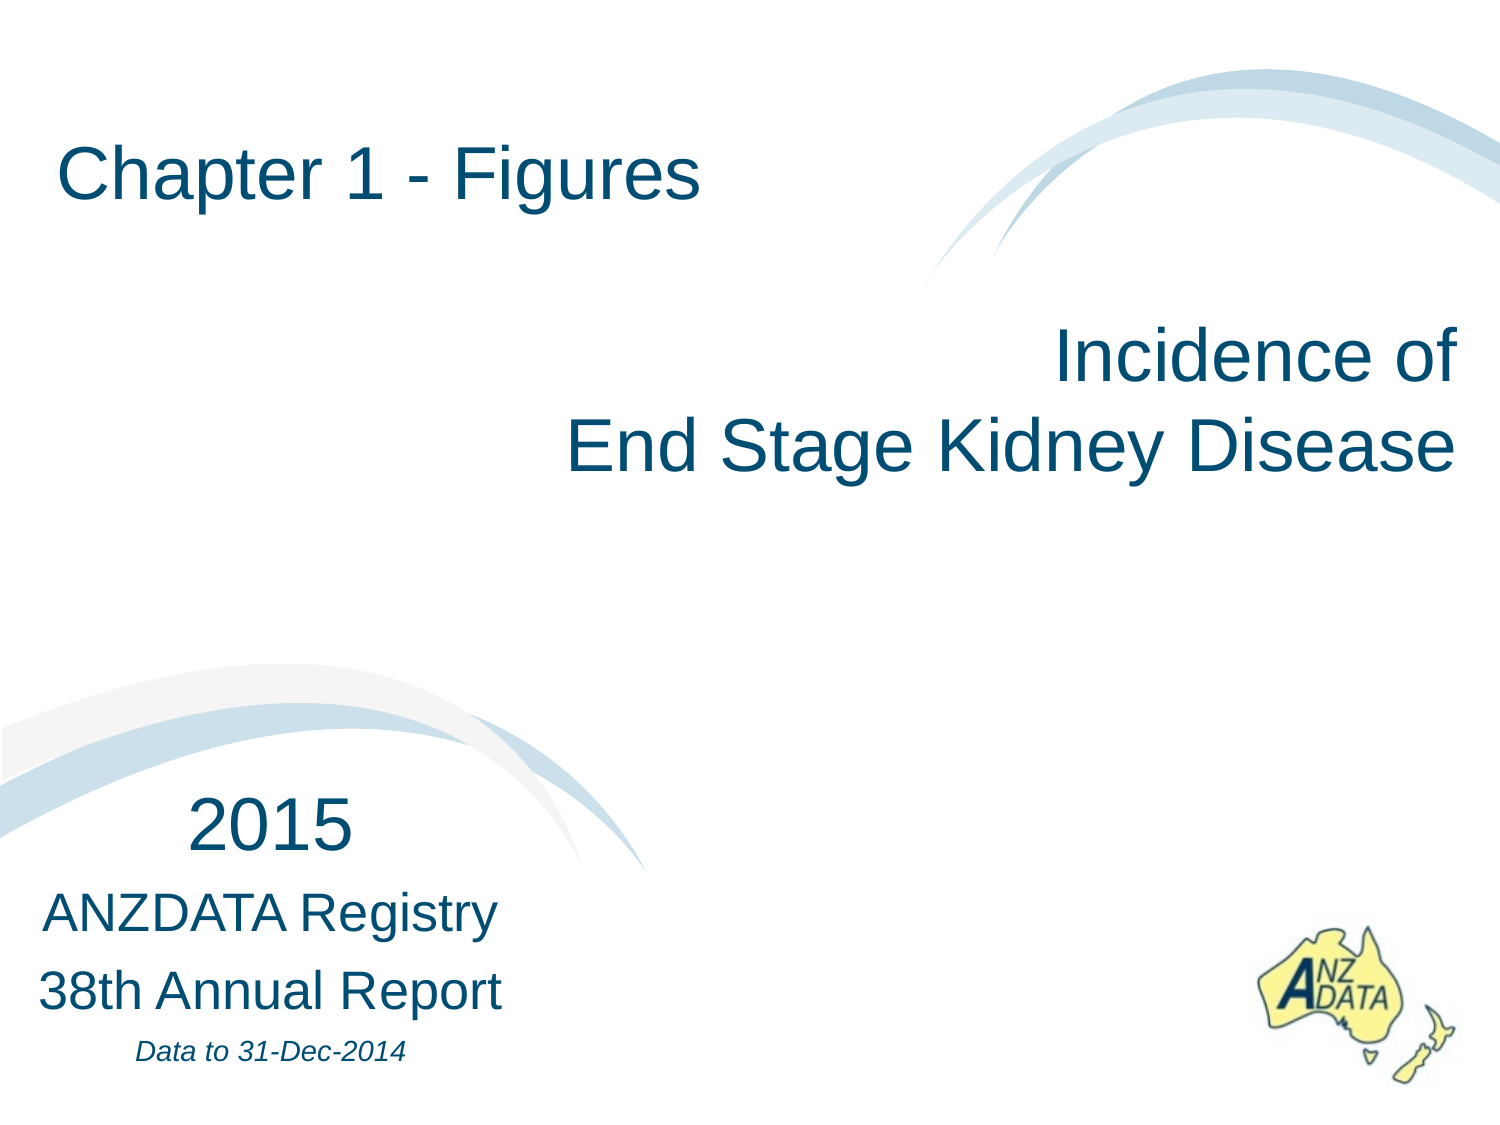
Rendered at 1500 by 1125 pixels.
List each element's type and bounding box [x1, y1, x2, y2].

picture [1246, 915, 1465, 1102]
